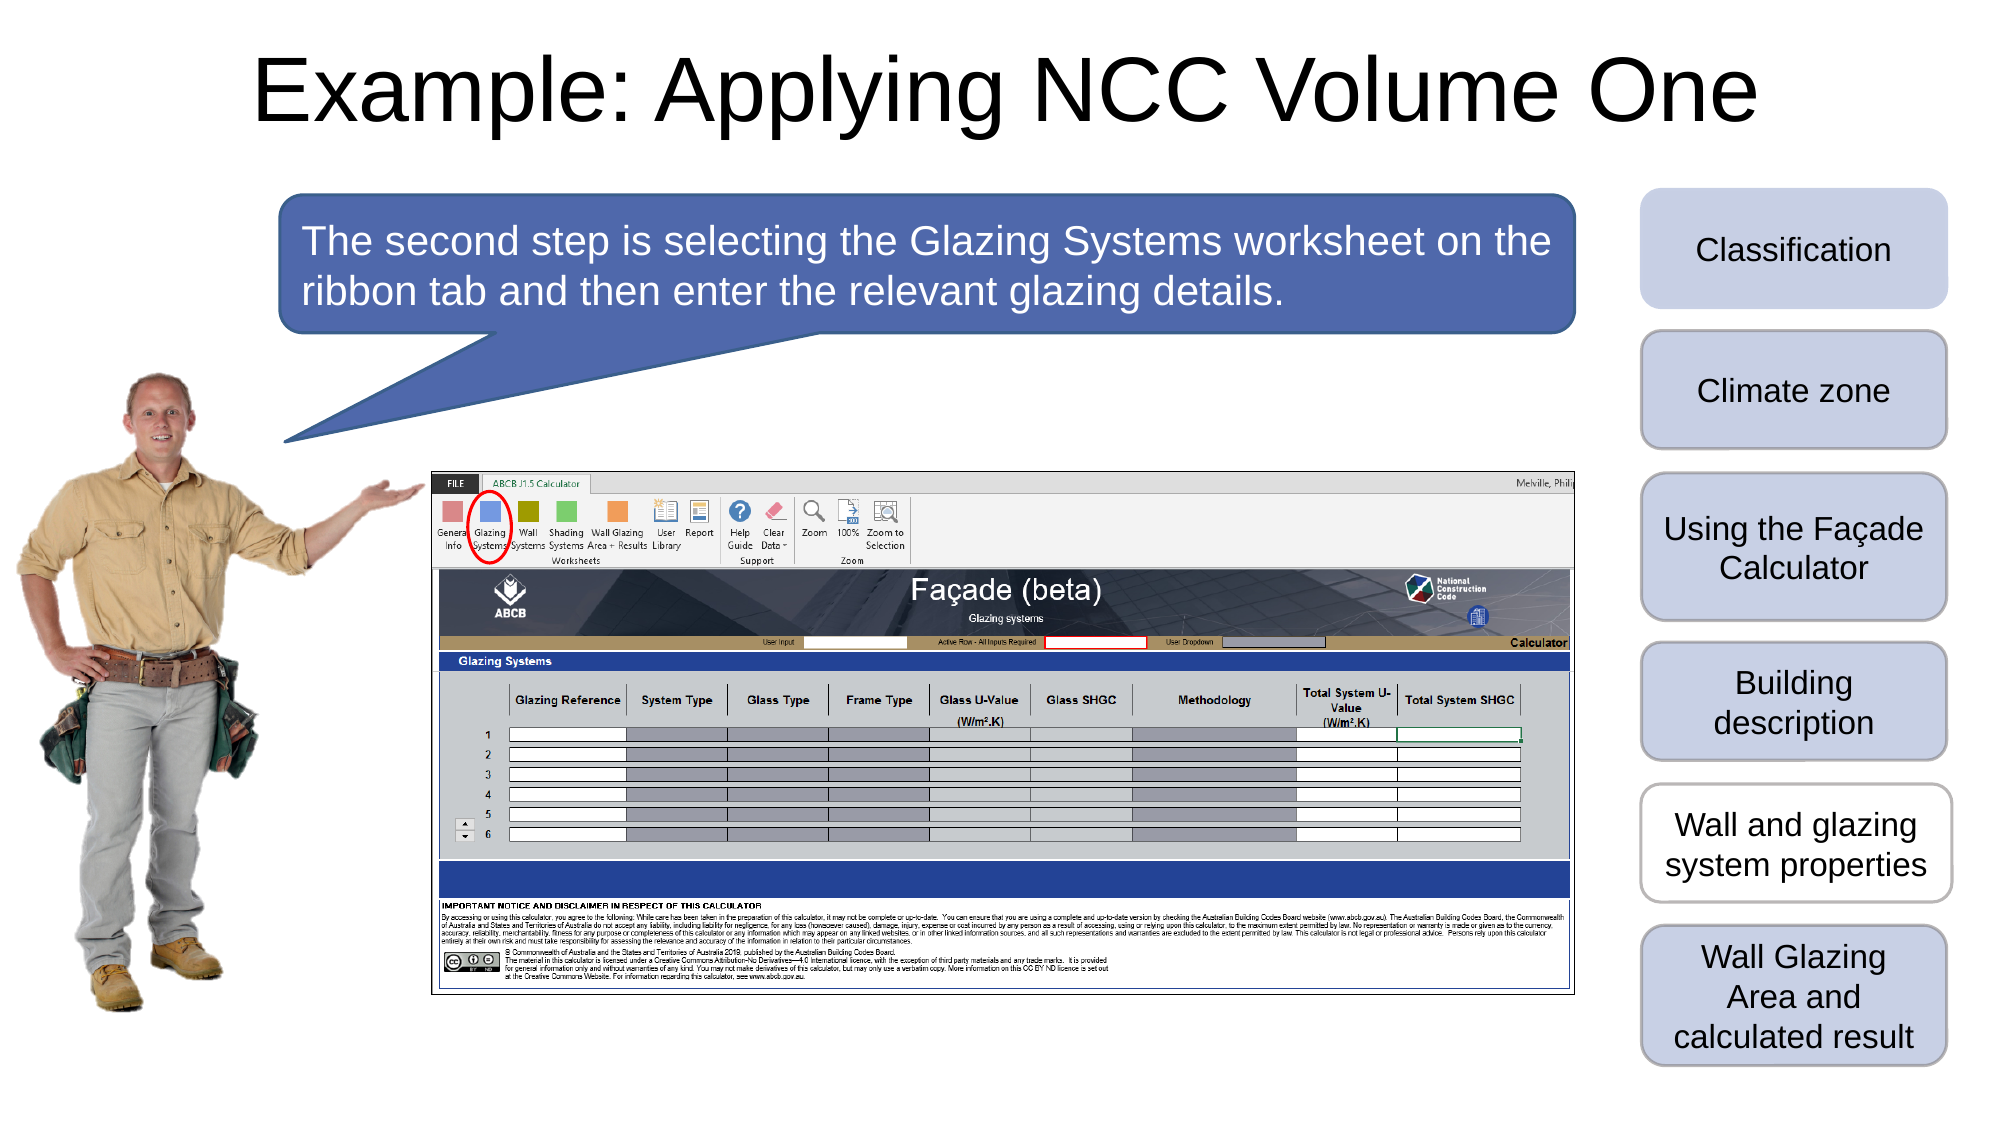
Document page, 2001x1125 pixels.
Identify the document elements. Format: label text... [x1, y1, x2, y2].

text_box Wall and glazing system properties [1640, 783, 1952, 903]
title Example: Applying NCC Volume One [144, 17, 1870, 167]
picture [0, 330, 462, 1044]
text_box The second step is selecting the Glazing Systems worksheet on the ribbon tab and then enter the relevant glazing details. [279, 194, 1575, 406]
text_box Wall Glazing Area and calculated result [1641, 925, 1947, 1066]
text_box Classification [1641, 189, 1947, 308]
text_box Building description [1641, 642, 1947, 761]
text_box Climate zone [1641, 330, 1947, 449]
text_box Using the Façade Calculator [1641, 472, 1947, 621]
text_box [431, 471, 1575, 995]
